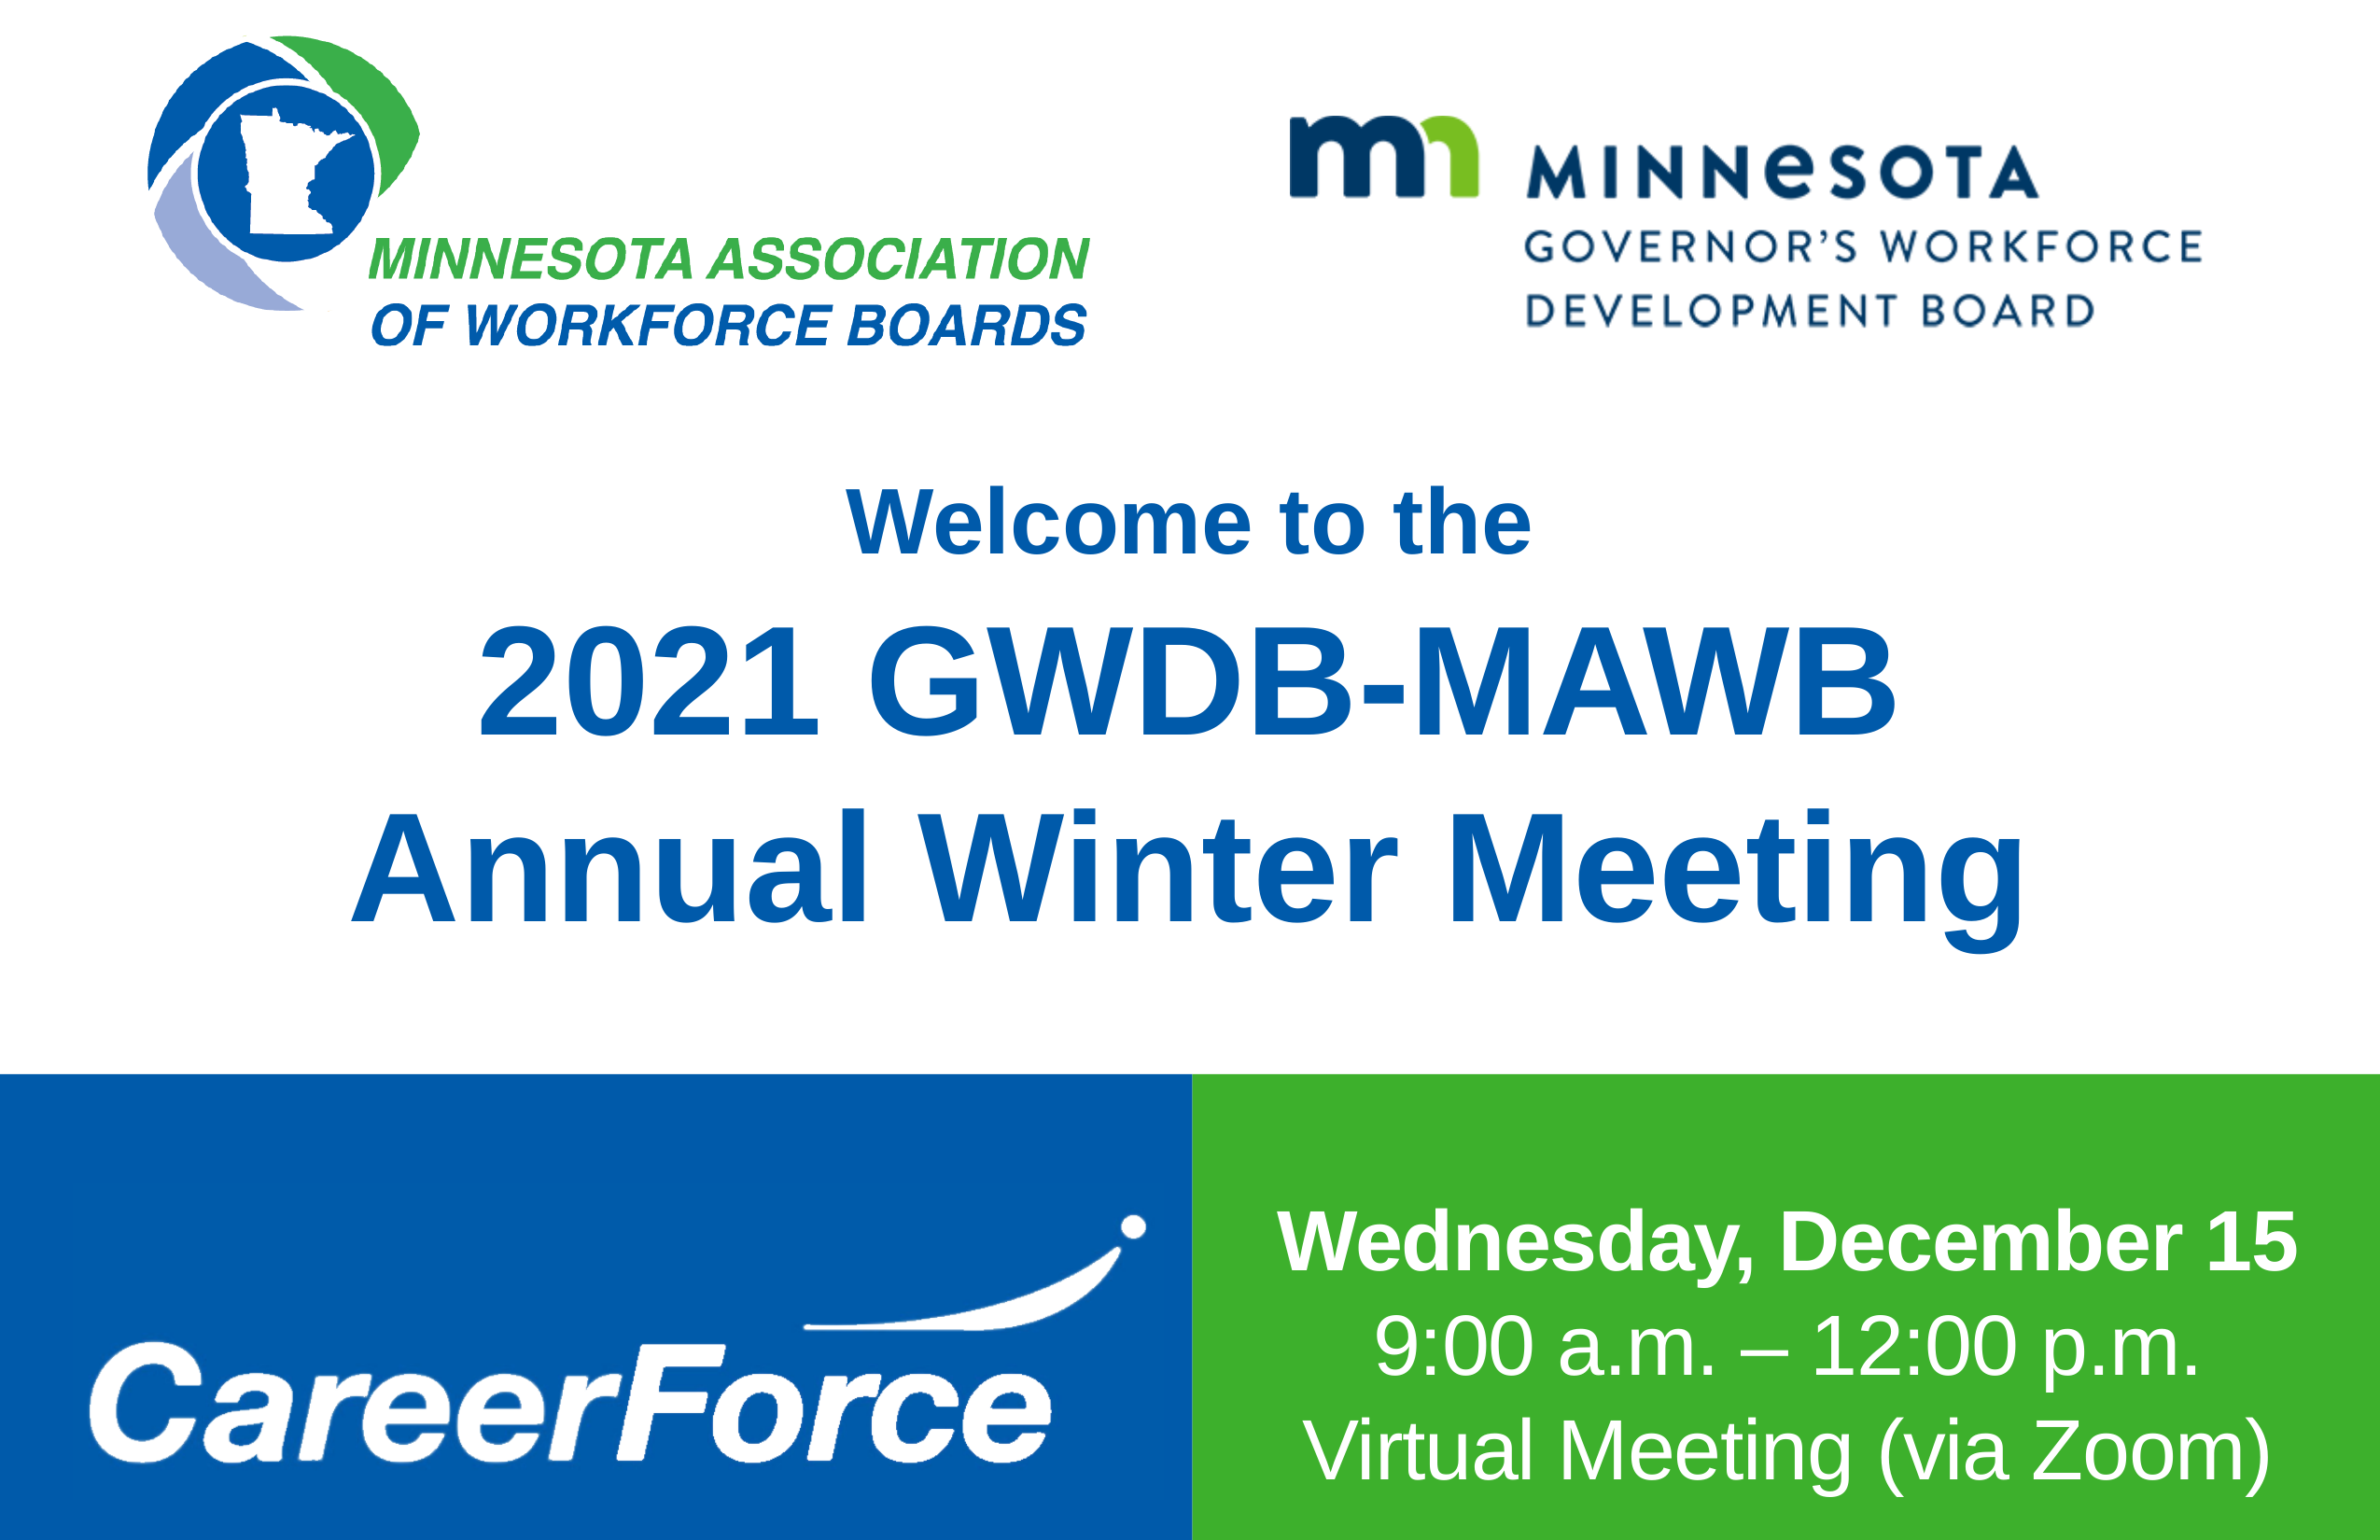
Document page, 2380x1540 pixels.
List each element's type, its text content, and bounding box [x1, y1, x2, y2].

text_box [1194, 1072, 2380, 1540]
text_box Wednesday, December 15 9:00 a.m. – 12:00 p.m. Virtual Meeting (via Zoom) [1244, 1183, 2331, 1497]
picture [147, 35, 1090, 346]
title 2021 GWDB-MAWB Annual Winter Meeting [232, 580, 2147, 958]
picture [1290, 116, 2225, 343]
text_box [0, 1072, 1194, 1540]
text_box Welcome to the [232, 460, 2147, 573]
picture [73, 1182, 1165, 1501]
